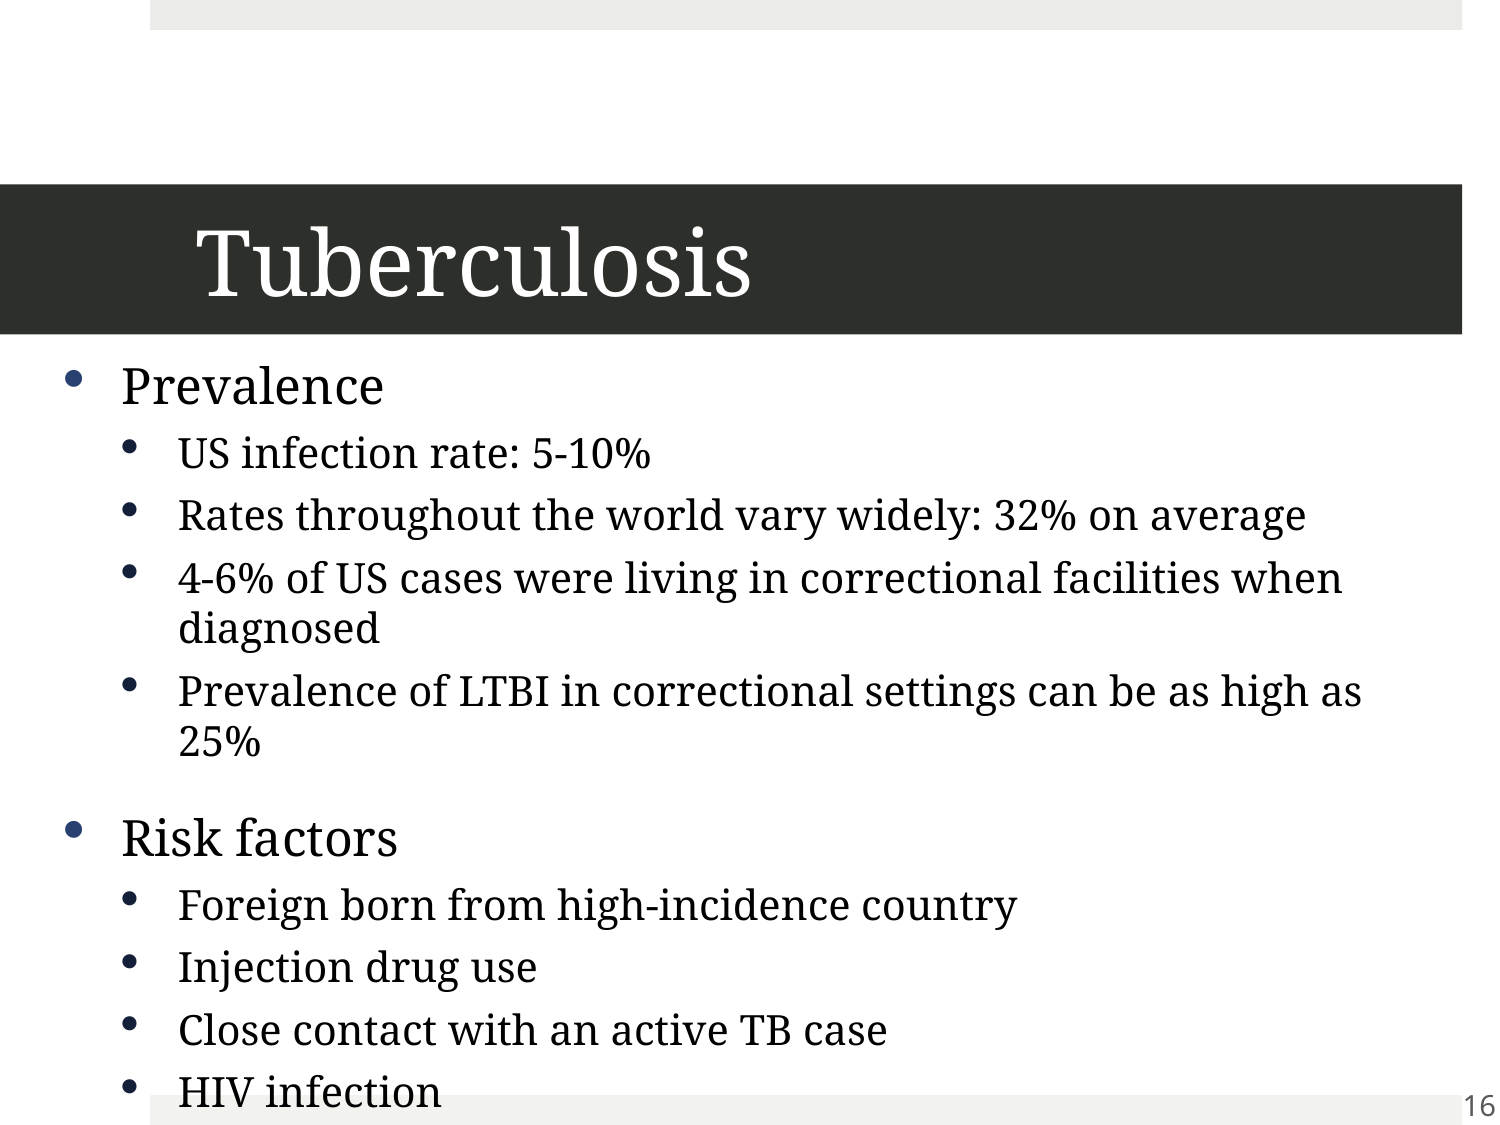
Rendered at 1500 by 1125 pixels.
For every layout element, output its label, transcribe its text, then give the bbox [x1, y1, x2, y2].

slide_number 16 [1441, 1077, 1500, 1125]
list Prevalence US infection rate: 5-10% Rates throughout the world vary widely: 32% on average 4-6% of US cases were living in correctional facilities when diagnosed Prevalence of LTBI in correctional settings can be as high as 25% Risk factors Foreign born from high-incidence country Injection drug use Close contact with an active TB case HIV infection [50, 346, 1471, 1067]
title Tuberculosis [0, 184, 1463, 335]
